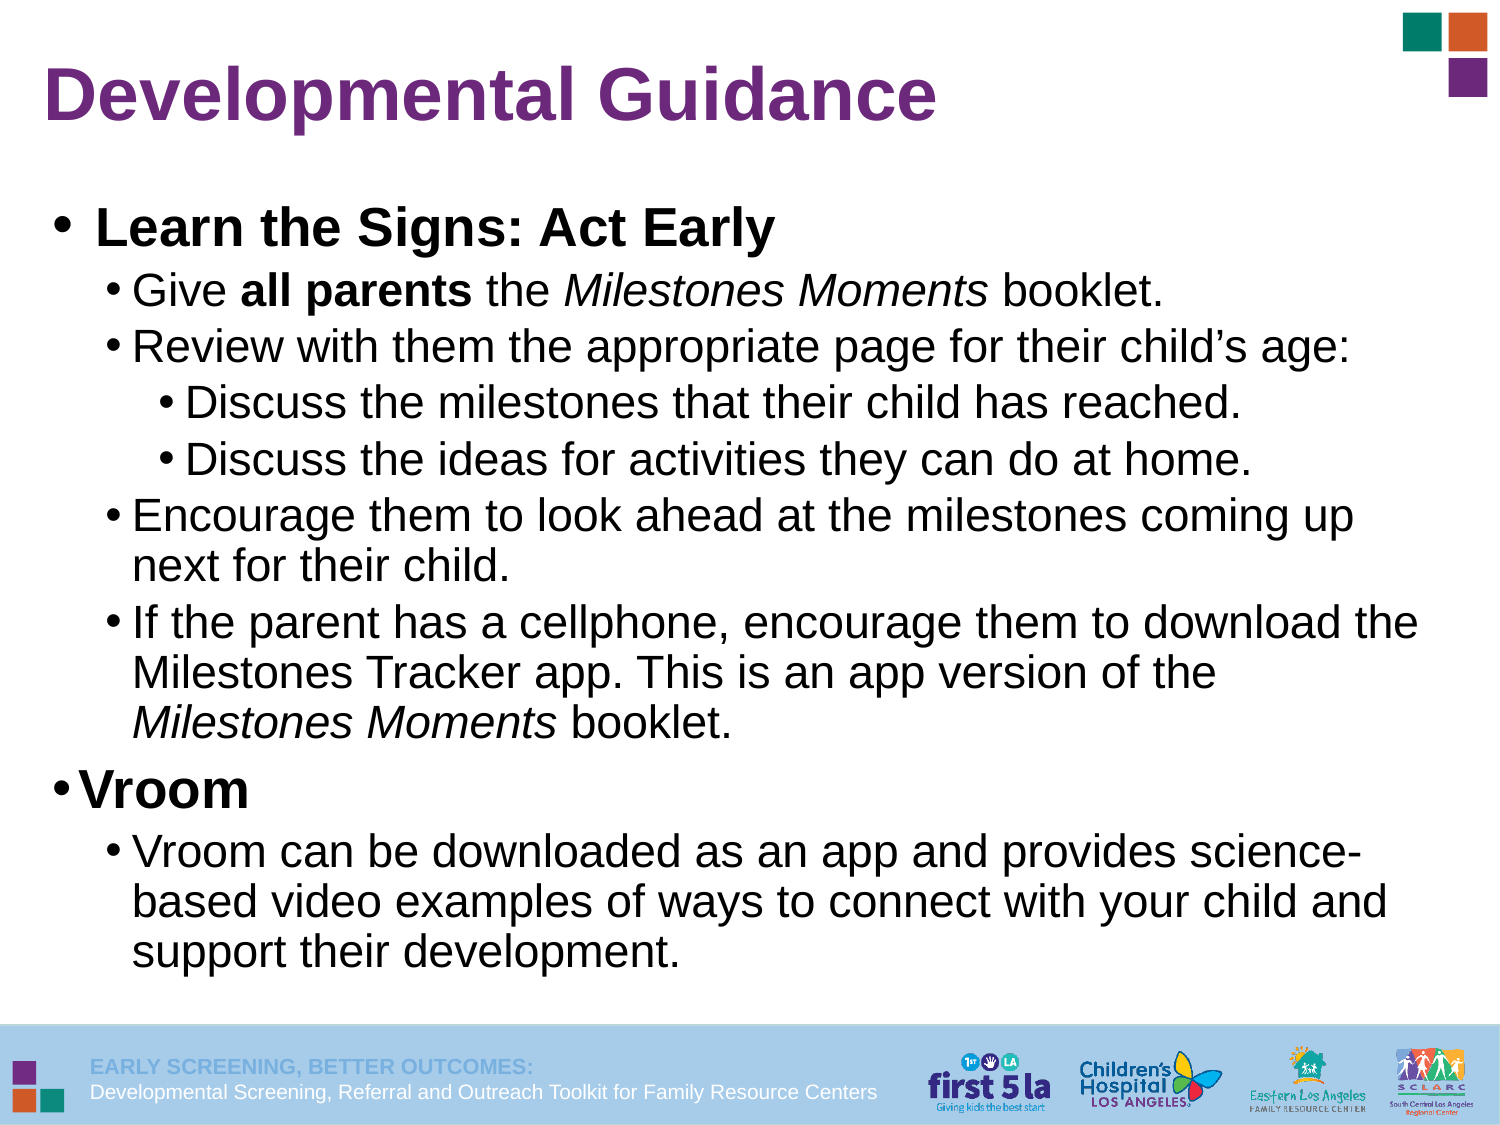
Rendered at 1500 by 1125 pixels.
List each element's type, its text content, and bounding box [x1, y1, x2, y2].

picture [920, 1046, 1058, 1123]
picture [1390, 1048, 1473, 1117]
title Developmental Guidance [43, 37, 1338, 175]
list Learn the Signs: Act Early Give all parents the Milestones Moments booklet. Review with them the appropriate page for their child’s age: Discuss the milestones that their child has reached. Discuss the ideas for activities they can do at home. Encourage them to look ahead at the milestones coming up next for their child. If the parent has a cellphone, encourage them to download the Milestones Tracker app. This is an app version of the Milestones Moments booklet. Vroom Vroom can be downloaded as an app and provides science-based video examples of ways to connect with your child and support their development. [37, 187, 1438, 1000]
picture [1245, 1041, 1371, 1118]
picture [1078, 1049, 1224, 1108]
